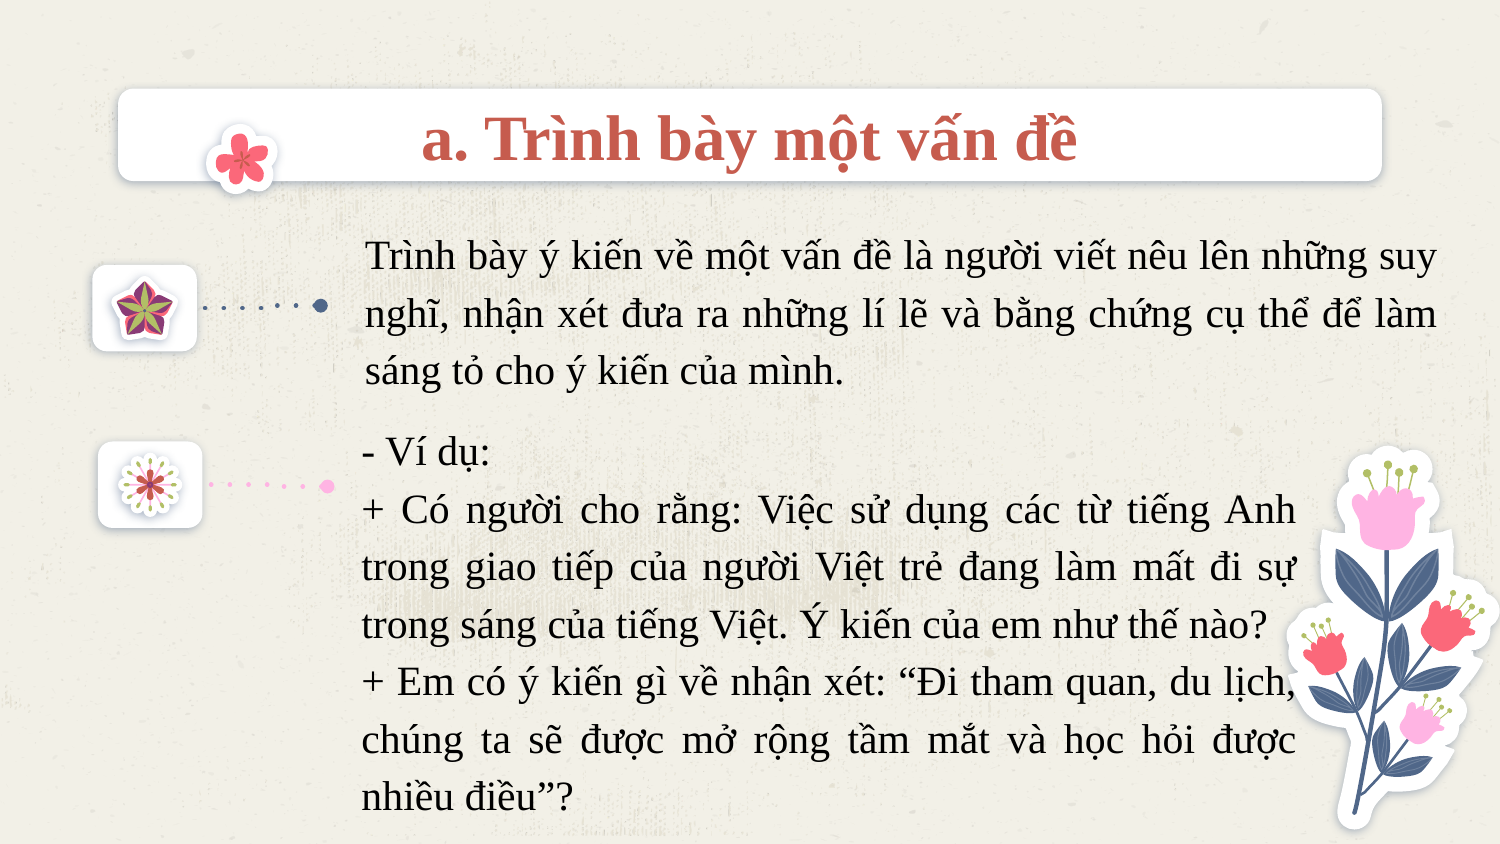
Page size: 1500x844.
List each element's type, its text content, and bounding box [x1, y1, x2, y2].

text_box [1285, 445, 1500, 830]
text_box Trình bày ý kiến về một vấn đề là người viết nêu lên những suy nghĩ, nhận xét đưa ra những lí lẽ và bằng chứng cụ thể để làm sáng tỏ cho ý kiến của mình. [349, 213, 1454, 401]
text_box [205, 123, 279, 195]
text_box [196, 305, 322, 309]
text_box [92, 264, 197, 352]
text_box [97, 441, 203, 528]
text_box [117, 452, 183, 518]
title a. Trình bày một vấn đề [118, 88, 1382, 182]
picture [0, 0, 1500, 844]
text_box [110, 275, 179, 341]
text_box - Ví dụ: + Có người cho rằng: Việc sử dụng các từ tiếng Anh trong giao tiếp của người Việt trẻ đang làm mất đi sự trong sáng của tiếng Việt. Ý kiến của em như thế nào? + Em có ý kiến gì về nhận xét: “Đi tham quan, du lịch, chúng ta sẽ được mở rộng tầm mắt và học hỏi được nhiều điều”? [346, 409, 1313, 827]
